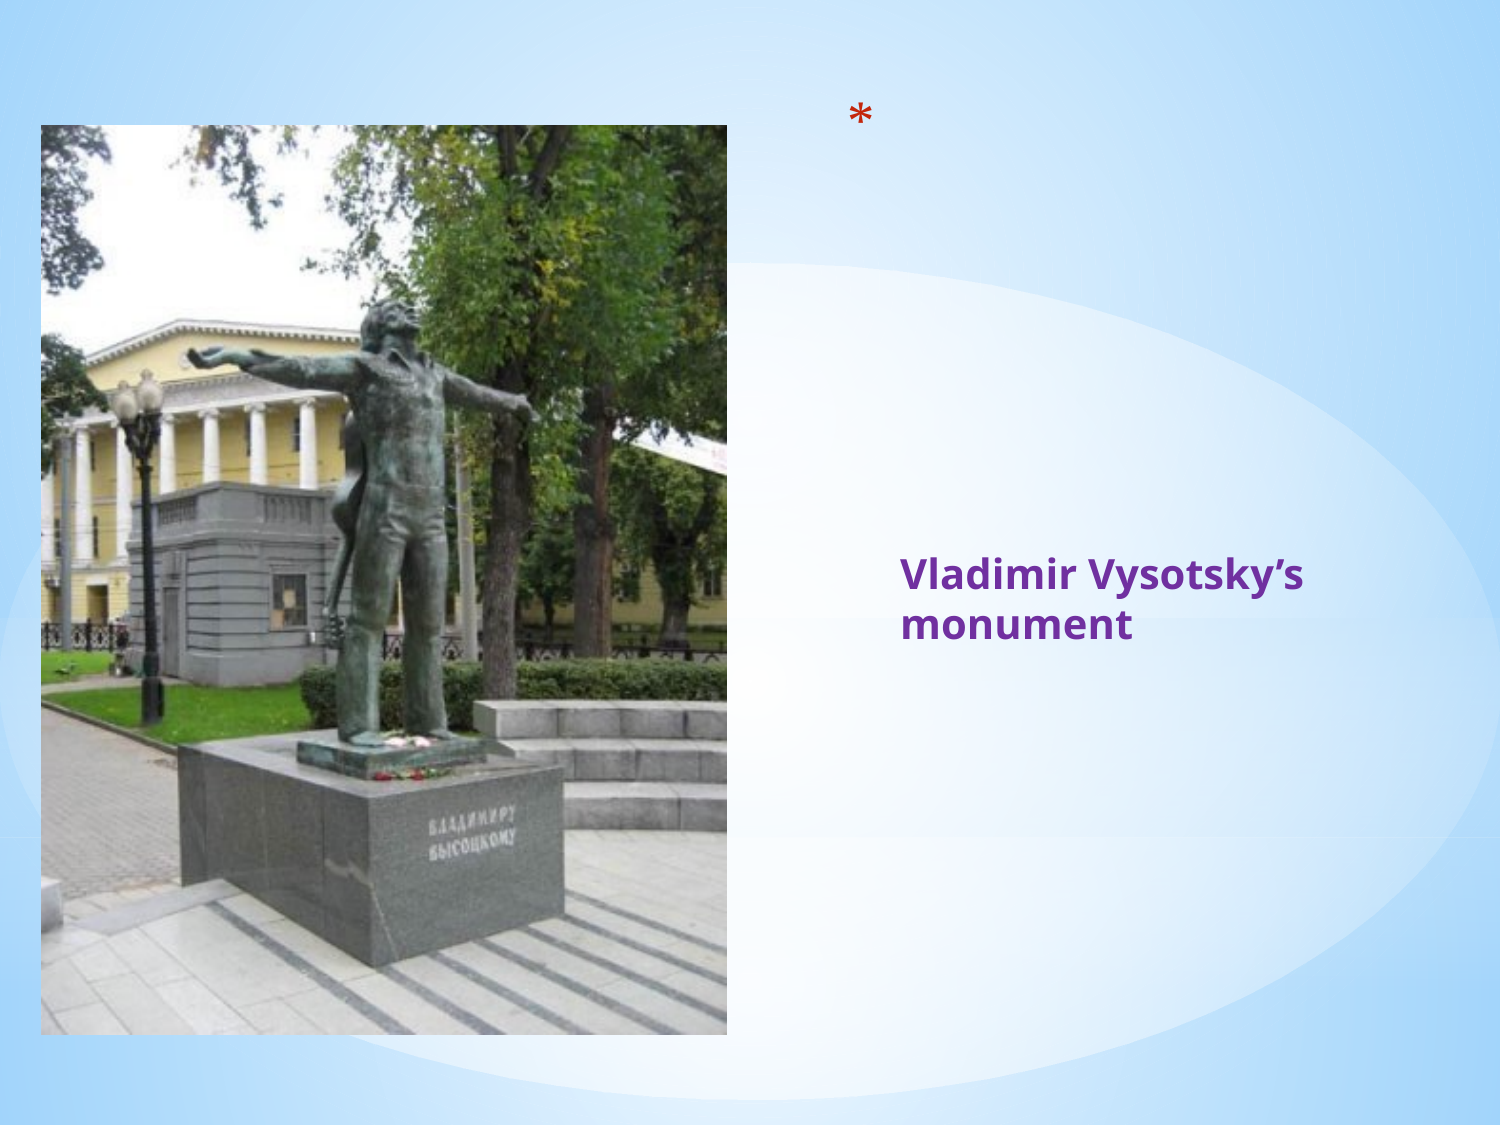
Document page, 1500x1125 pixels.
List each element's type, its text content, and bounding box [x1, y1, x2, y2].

picture [41, 125, 727, 1036]
title Vladimir Vysotsky’s monument [832, 90, 1363, 1071]
